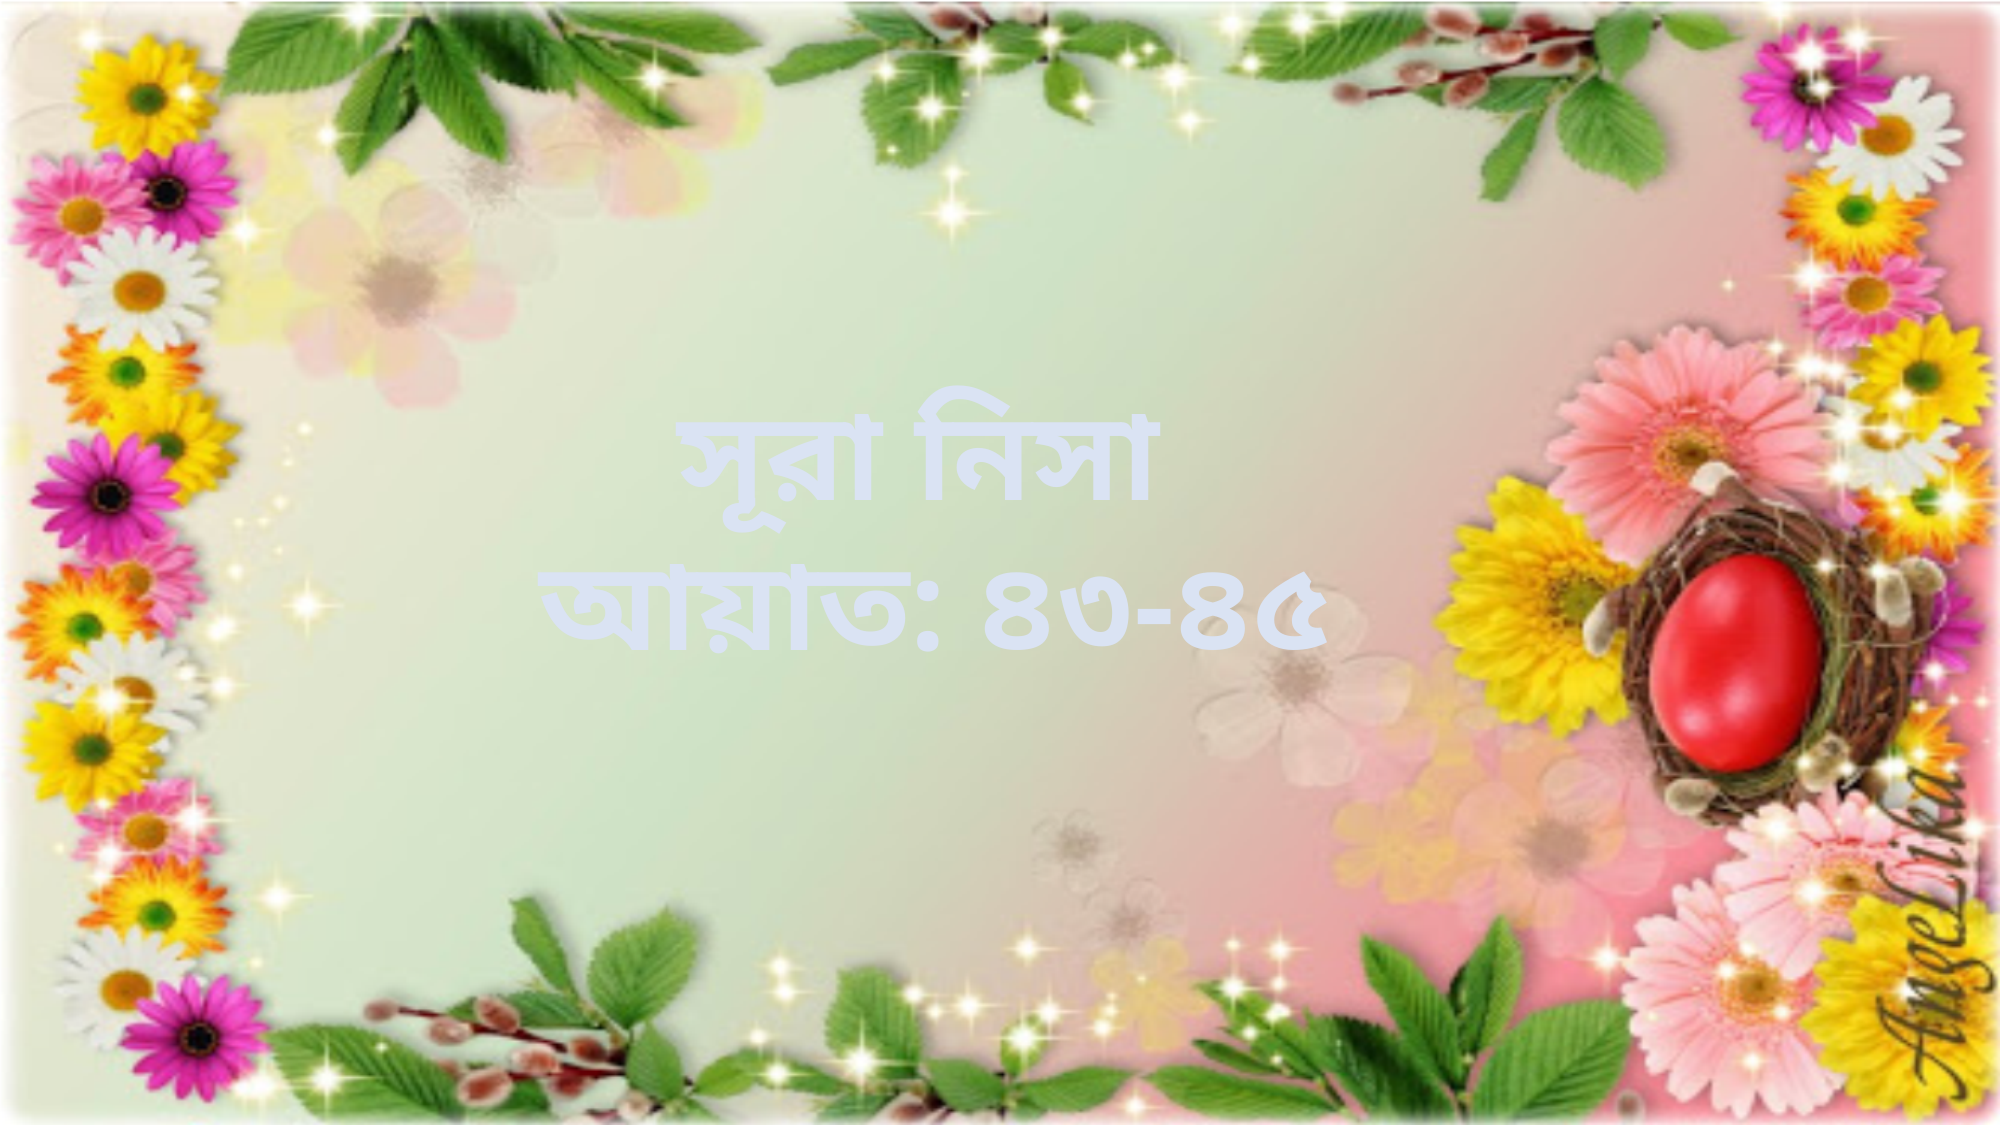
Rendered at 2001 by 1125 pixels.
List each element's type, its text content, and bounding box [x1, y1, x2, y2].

picture [3, 2, 2000, 1124]
text_box সূরা নিসা আয়াত: ৪৩-৪৫ [452, 368, 1385, 683]
